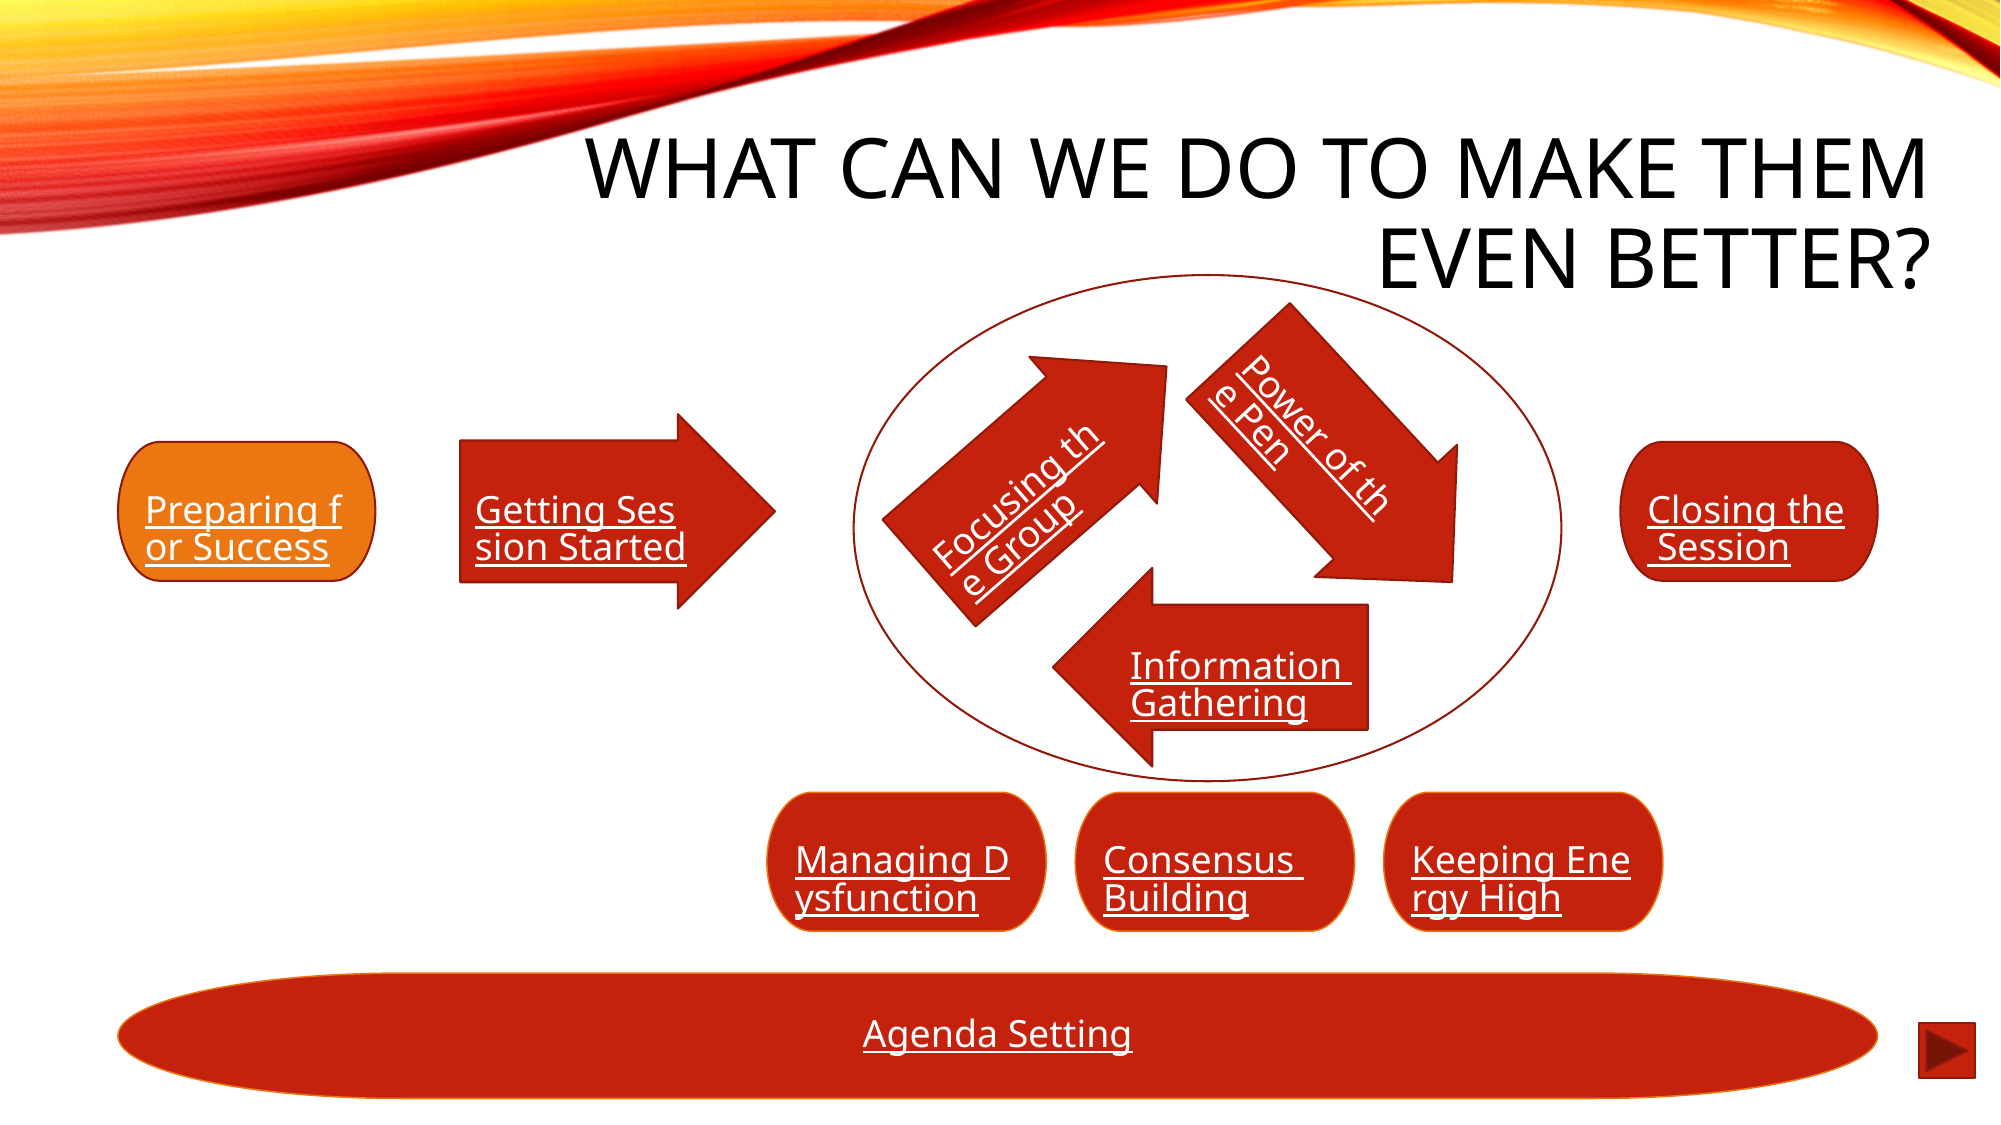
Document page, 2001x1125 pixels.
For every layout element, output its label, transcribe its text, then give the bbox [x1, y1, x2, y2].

picture [0, 0, 2000, 237]
text_box [1918, 1022, 1976, 1079]
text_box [117, 274, 1878, 1099]
title What Can we do To Make Them Even Better? [534, 110, 1947, 323]
